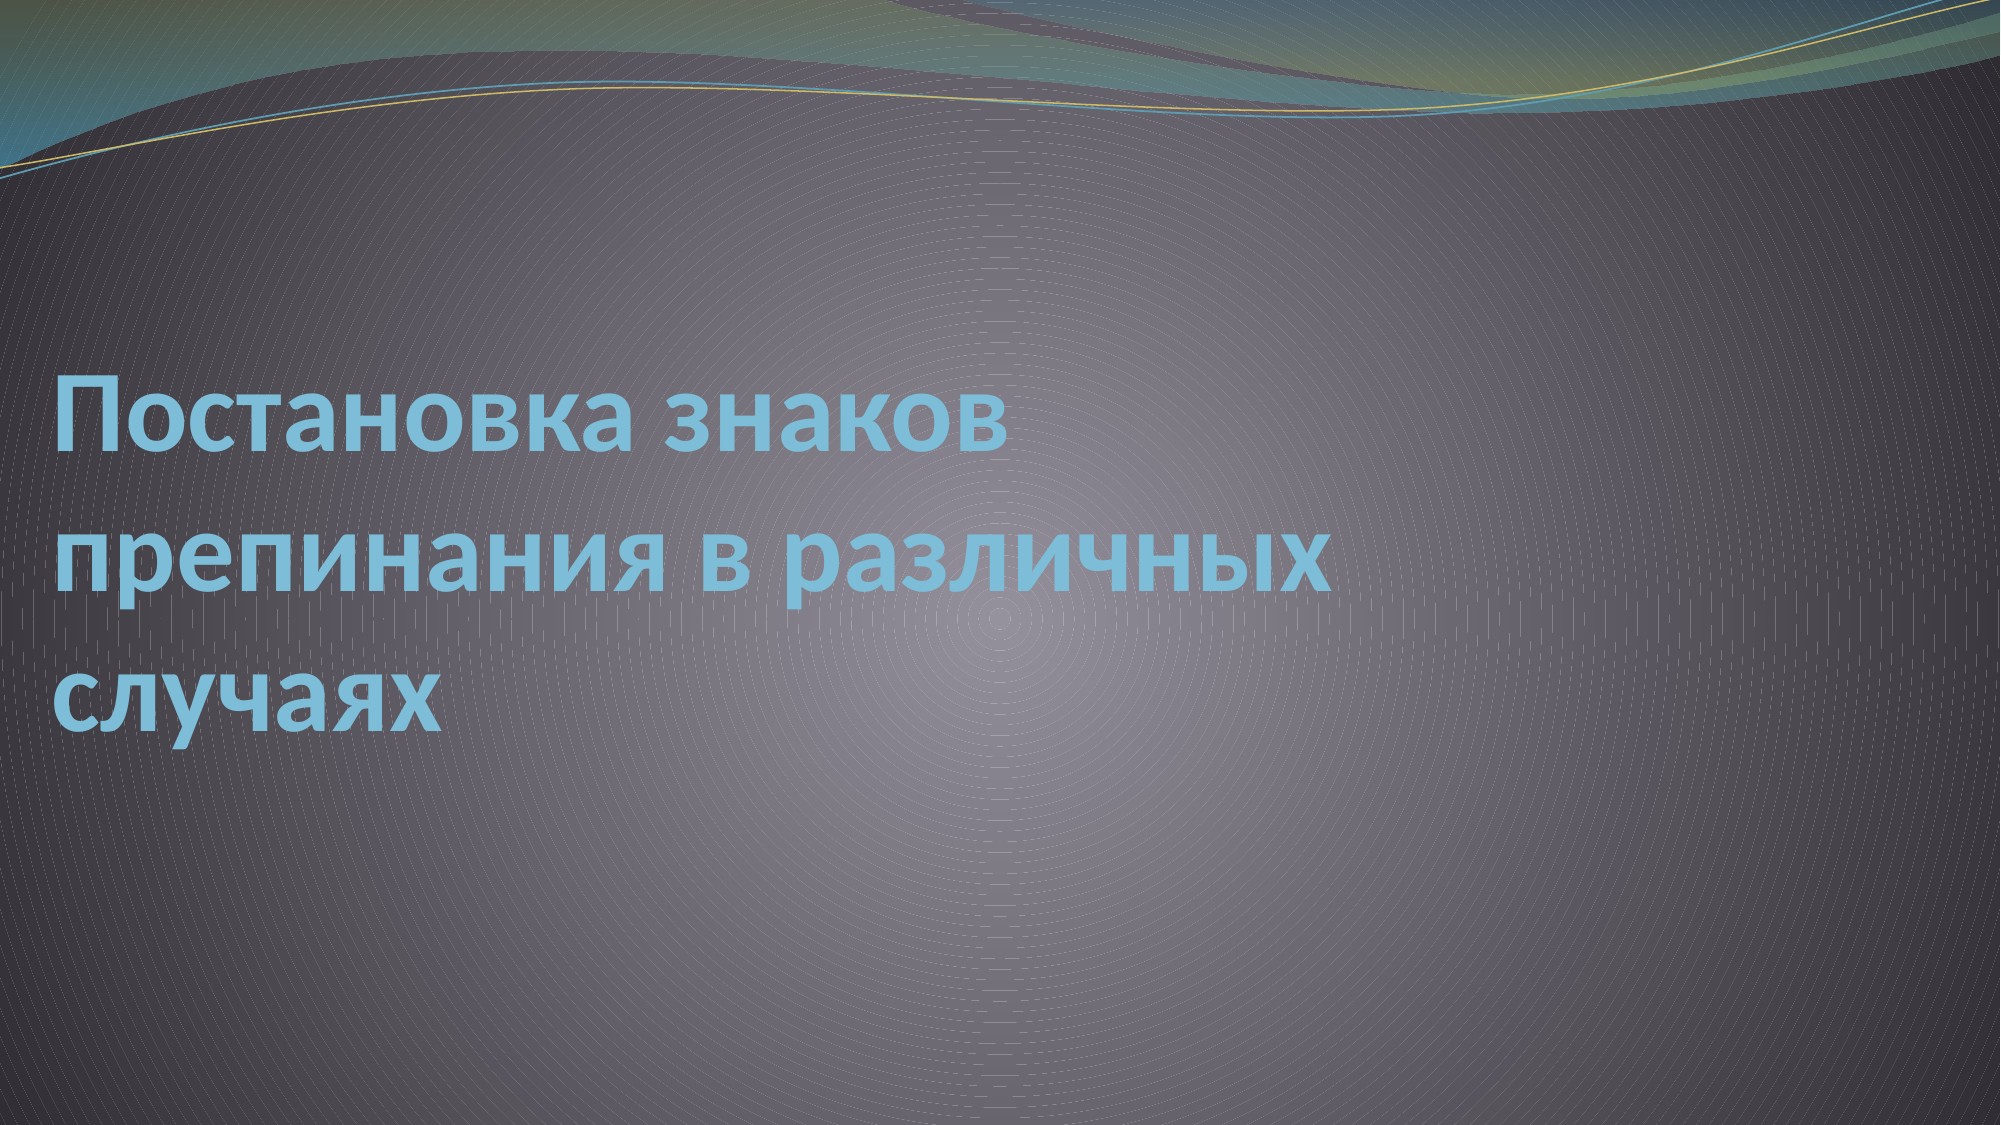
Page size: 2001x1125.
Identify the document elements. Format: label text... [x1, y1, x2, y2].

subtitle [112, 702, 1163, 950]
title Постановка знаков препинания в различных случаях [51, 194, 1366, 756]
